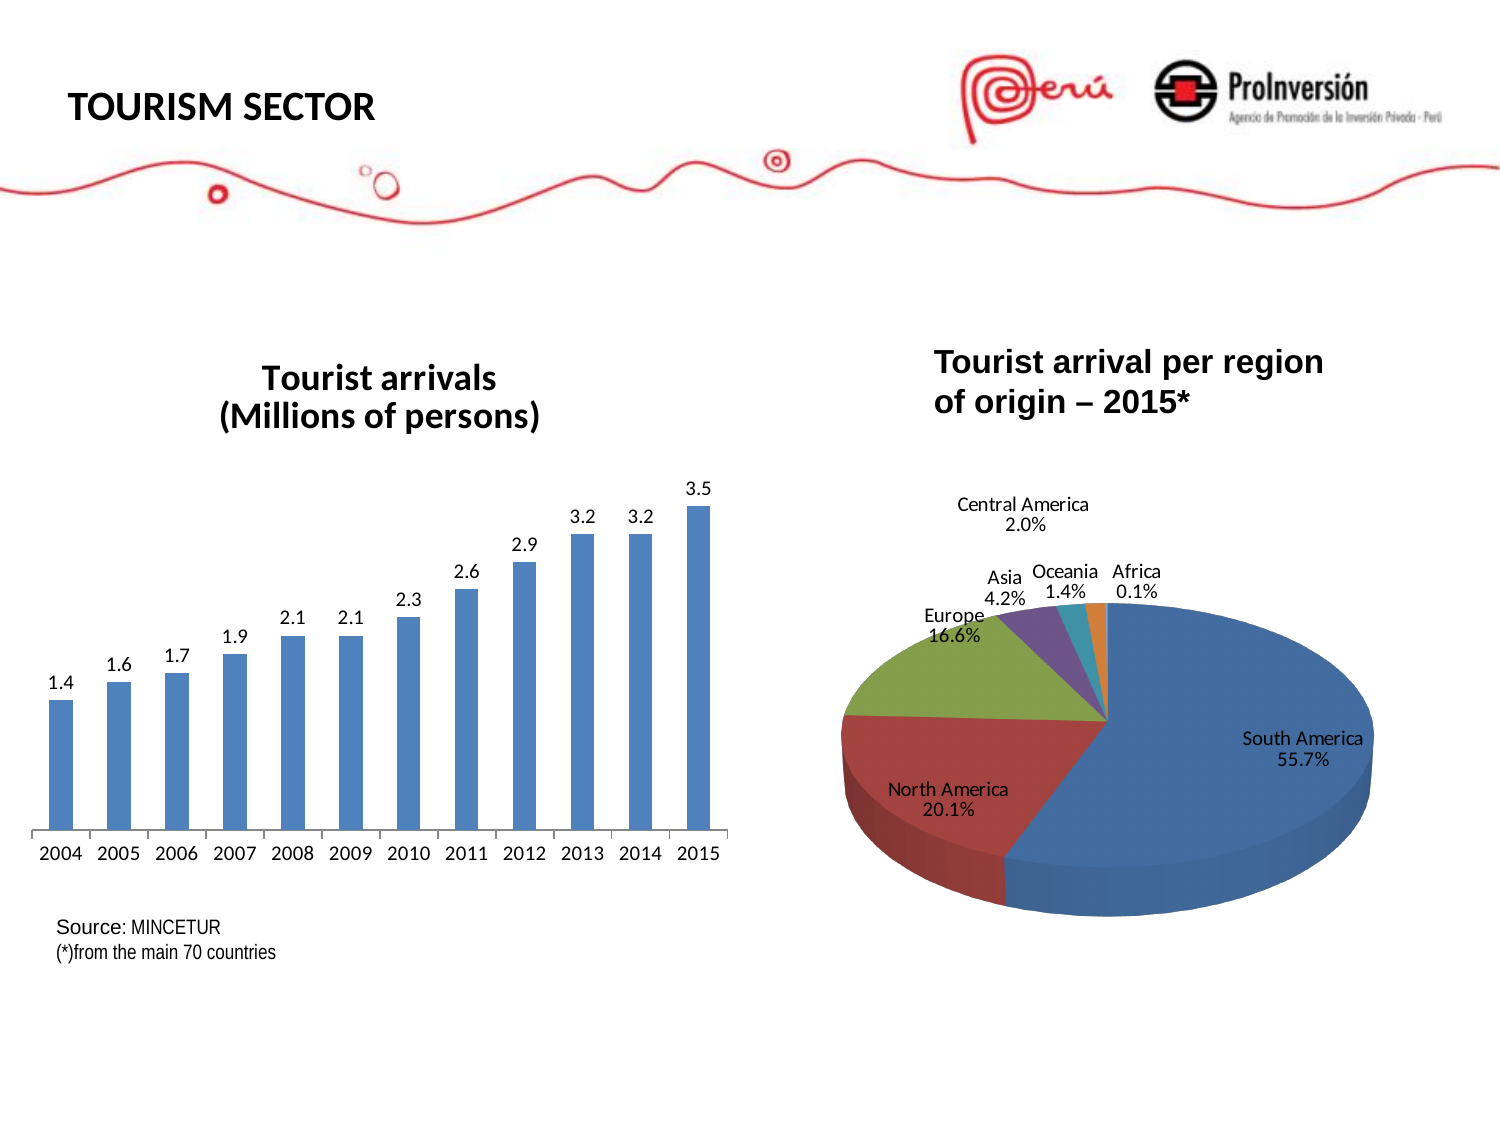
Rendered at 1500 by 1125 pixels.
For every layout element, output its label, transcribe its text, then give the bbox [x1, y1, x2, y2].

picture [0, 0, 1500, 1125]
text_box TOURISM SECTOR [58, 71, 815, 137]
text_box Source: MINCETUR (*)from the main 70 countries [41, 906, 408, 971]
text_box Tourist arrival per region of origin – 2015* [918, 332, 1349, 428]
chart [17, 332, 1465, 972]
